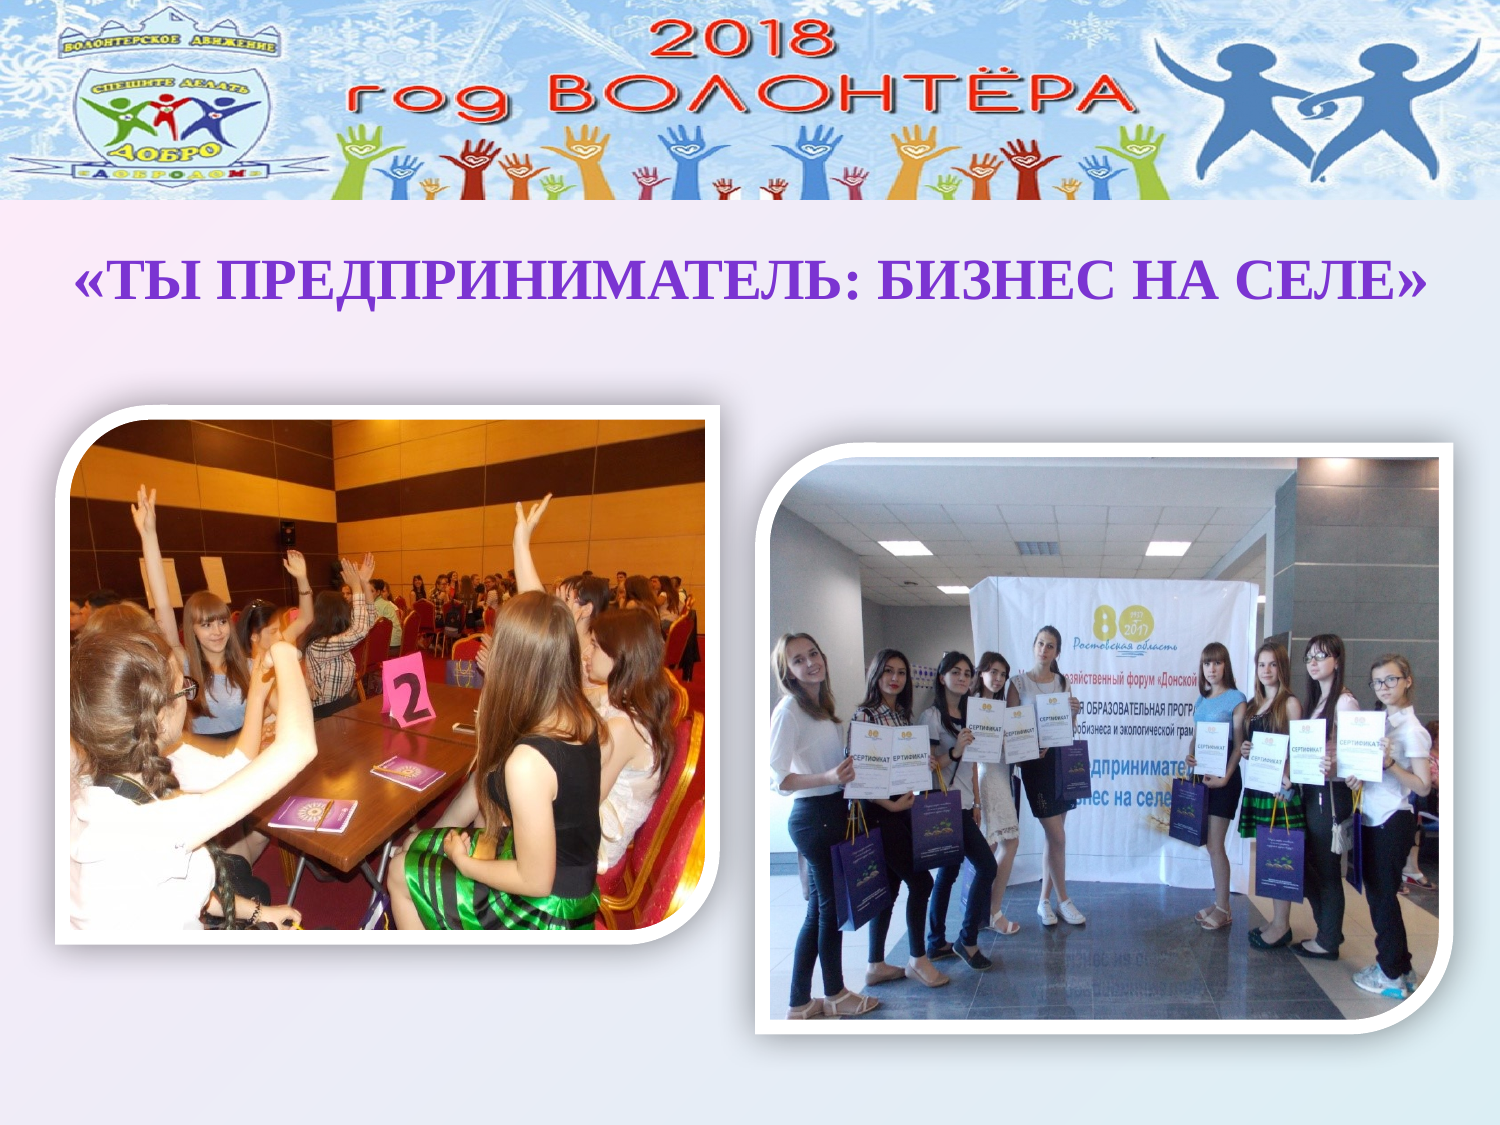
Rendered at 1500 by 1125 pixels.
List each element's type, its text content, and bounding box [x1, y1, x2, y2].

text_box «Ты предприниматель: бизнес на селе» [57, 224, 1446, 320]
picture [762, 449, 1447, 1028]
picture [62, 412, 713, 938]
picture [0, 0, 1500, 201]
